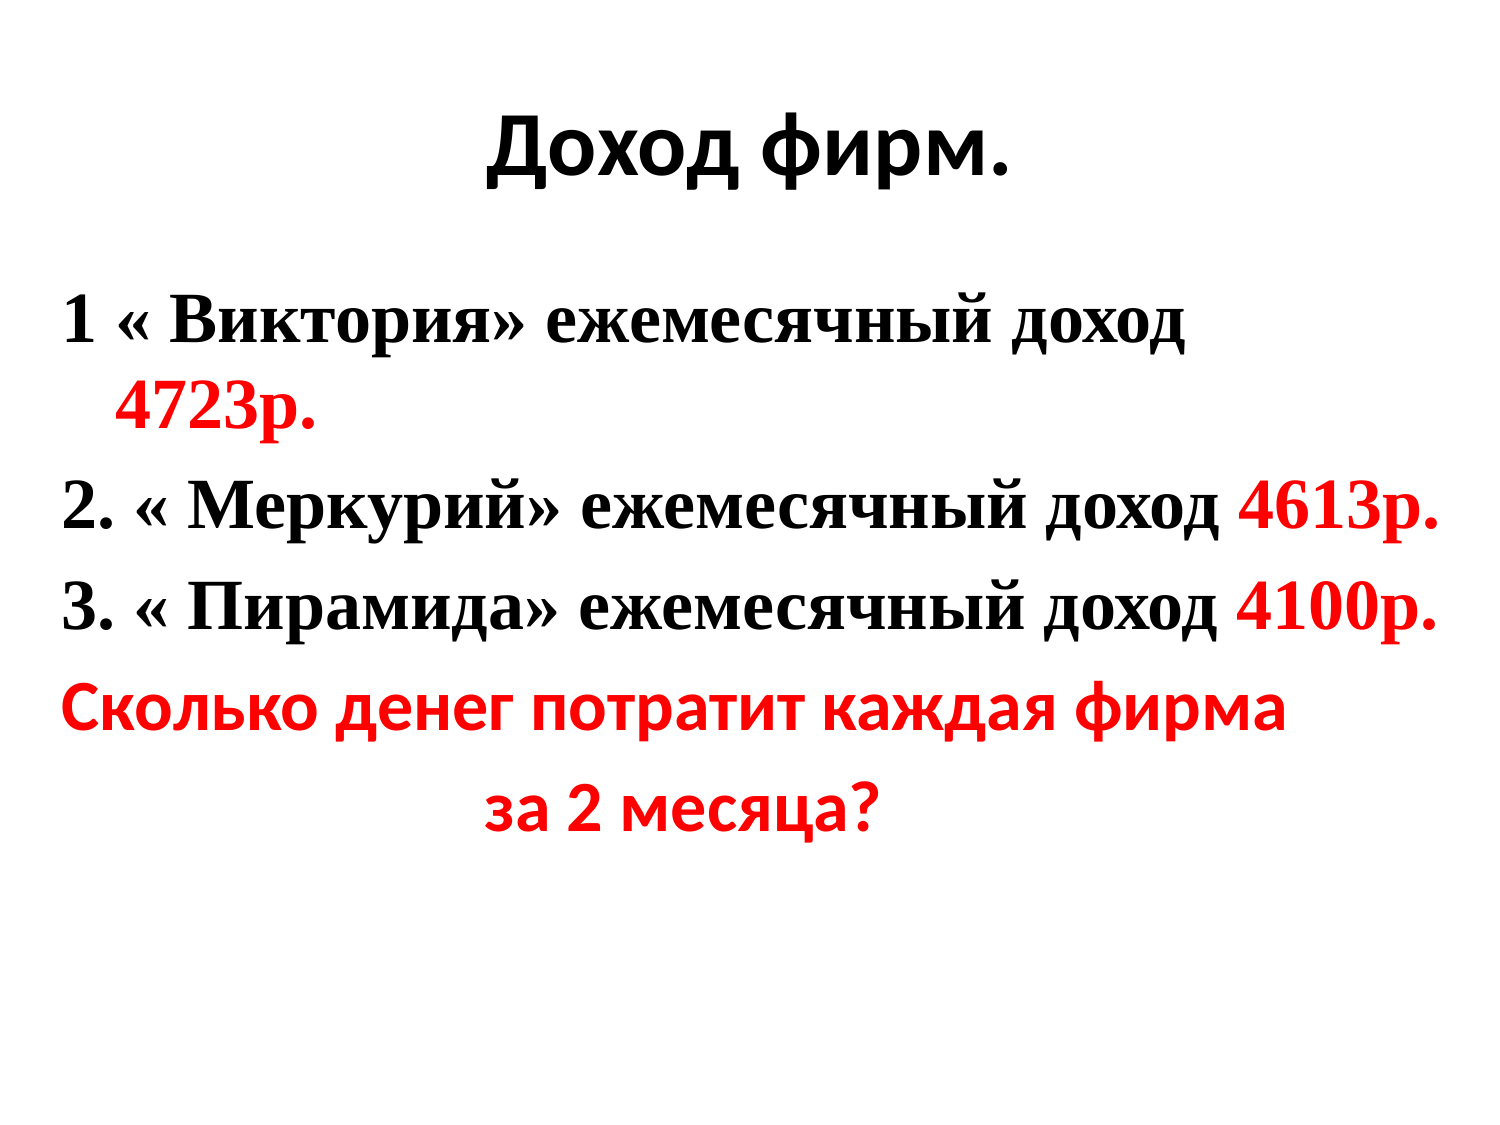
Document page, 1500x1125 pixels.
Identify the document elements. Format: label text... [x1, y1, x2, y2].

title Доход фирм. [75, 45, 1425, 233]
list 1 « Виктория» ежемесячный доход 4723р. 2. « Меркурий» ежемесячный доход 4613р. 3. « Пирамида» ежемесячный доход 4100р. Сколько денег потратит каждая фирма за 2 месяца? [46, 262, 1465, 1005]
